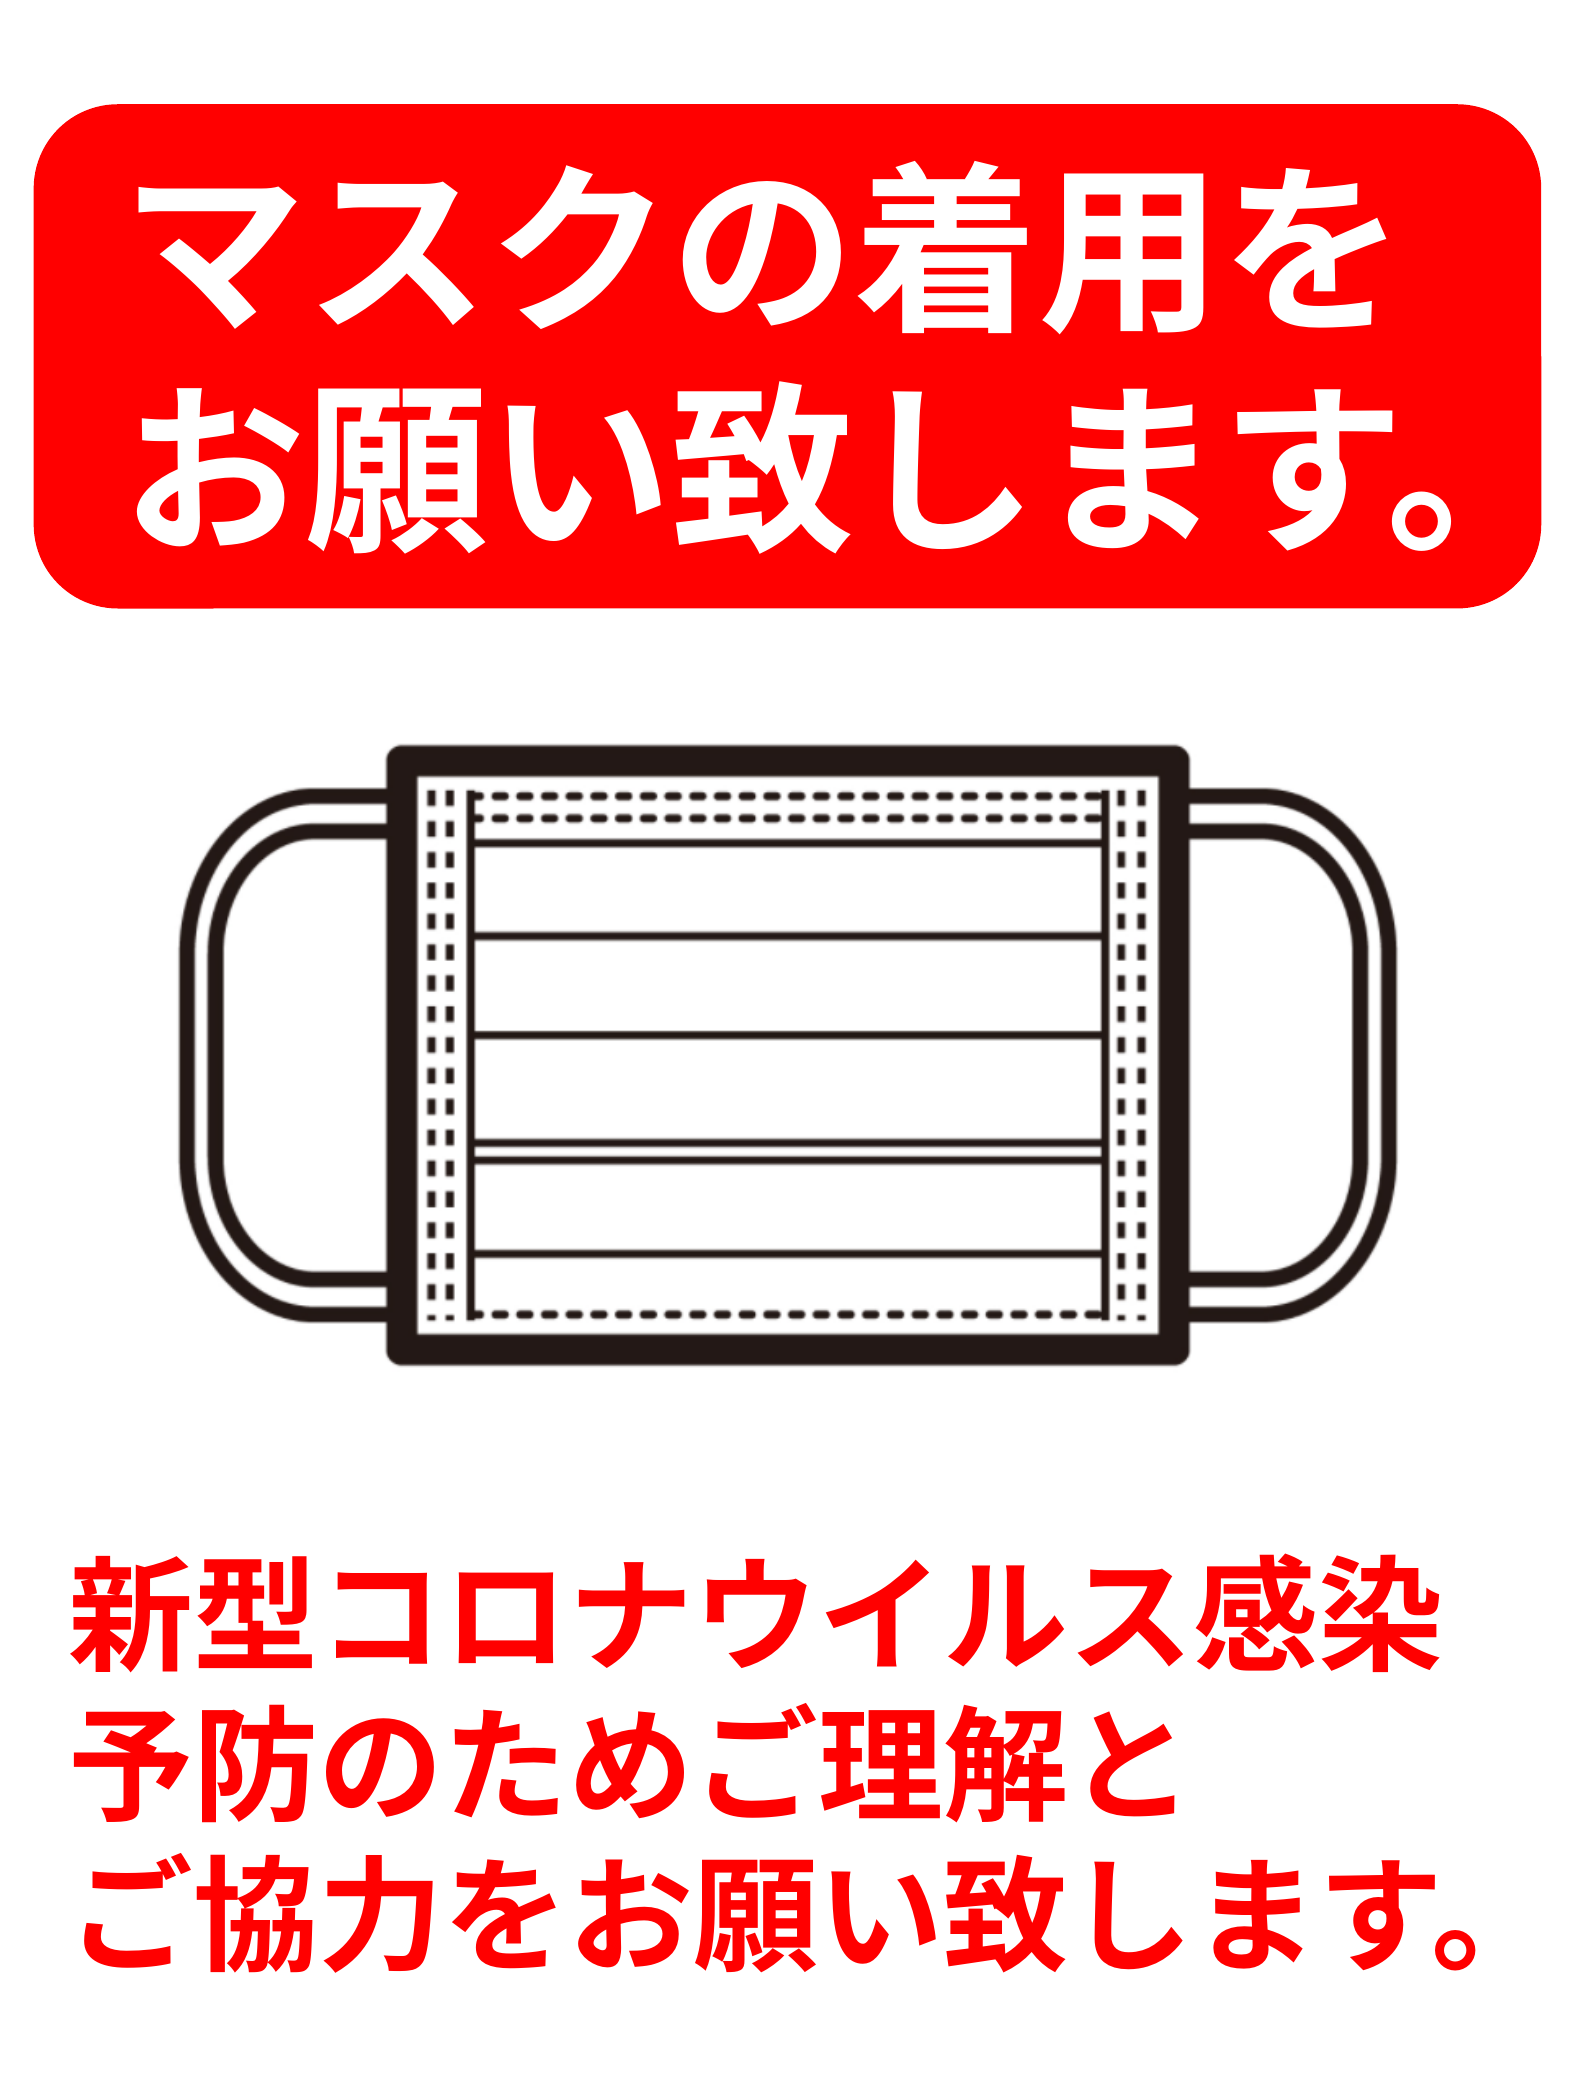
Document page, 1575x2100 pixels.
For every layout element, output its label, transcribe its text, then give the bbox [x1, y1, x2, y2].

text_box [33, 104, 1542, 609]
text_box 新型コロナウイルス感染 予防のためご理解と ご協力をお願い致します。 [53, 1529, 1522, 1995]
picture [164, 711, 1411, 1389]
